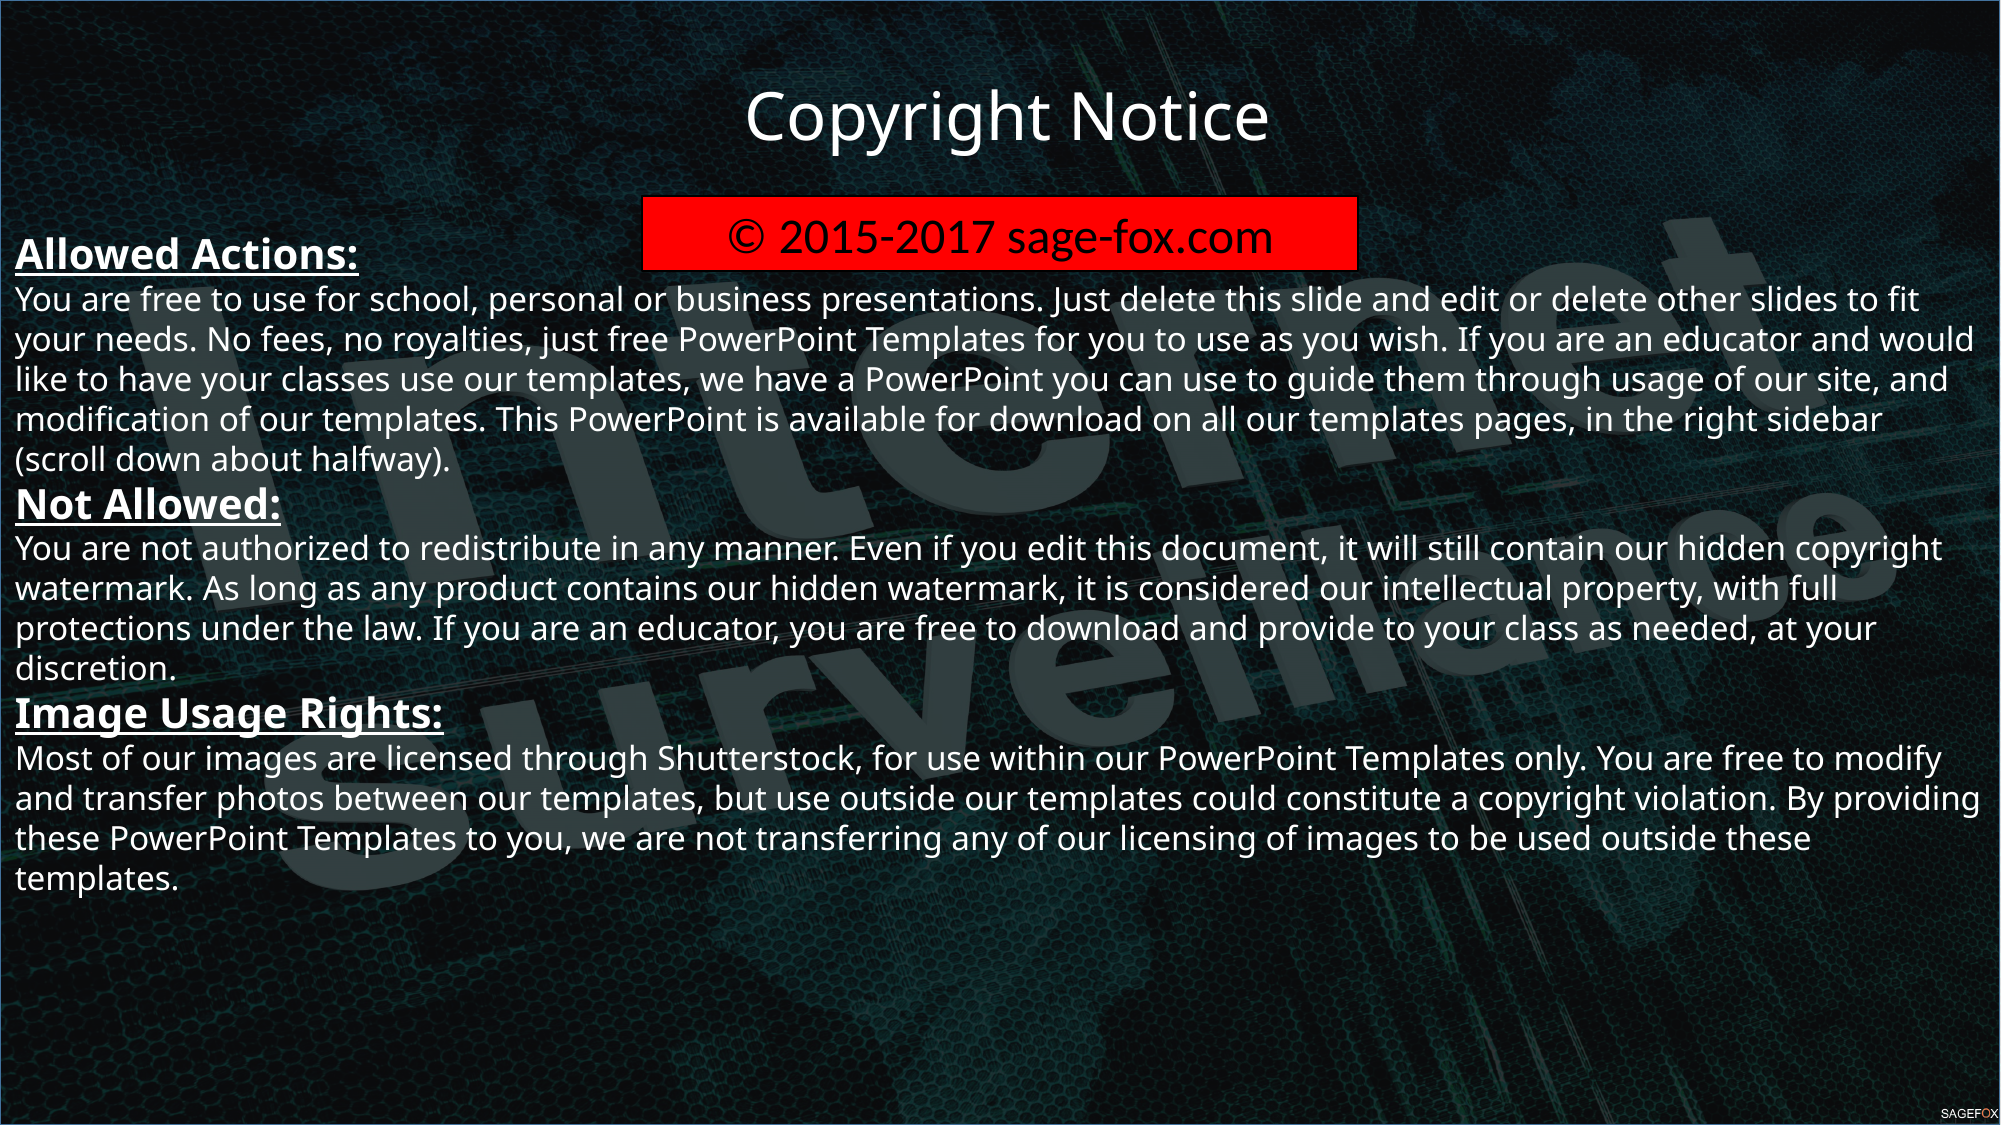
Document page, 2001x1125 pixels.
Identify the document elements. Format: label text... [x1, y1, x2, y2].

text_box Allowed Actions: You are free to use for school, personal or business presentations. Just delete this slide and edit or delete other slides to fit your needs. No fees, no royalties, just free PowerPoint Templates for you to use as you wish. If you are an educator and would like to have your classes use our templates, we have a PowerPoint you can use to guide them through usage of our site, and modification of our templates. This PowerPoint is available for download on all our templates pages, in the right sidebar (scroll down about halfway). Not Allowed: You are not authorized to redistribute in any manner. Even if you edit this document, it will still contain our hidden copyright watermark. As long as any product contains our hidden watermark, it is considered our intellectual property, with full protections under the law. If you are an educator, you are free to download and provide to your class as needed, at your discretion. Image Usage Rights: Most of our images are licensed through Shutterstock, for use within our PowerPoint Templates only. You are free to modify and transfer photos between our templates, but use outside our templates could constitute a copyright violation. By providing these PowerPoint Templates to you, we are not transferring any of our licensing of images to be used outside these templates. [0, 0, 2000, 1125]
text_box © 2015-2017 sage-fox.com [641, 196, 1358, 272]
title Copyright Notice [493, 60, 1524, 178]
